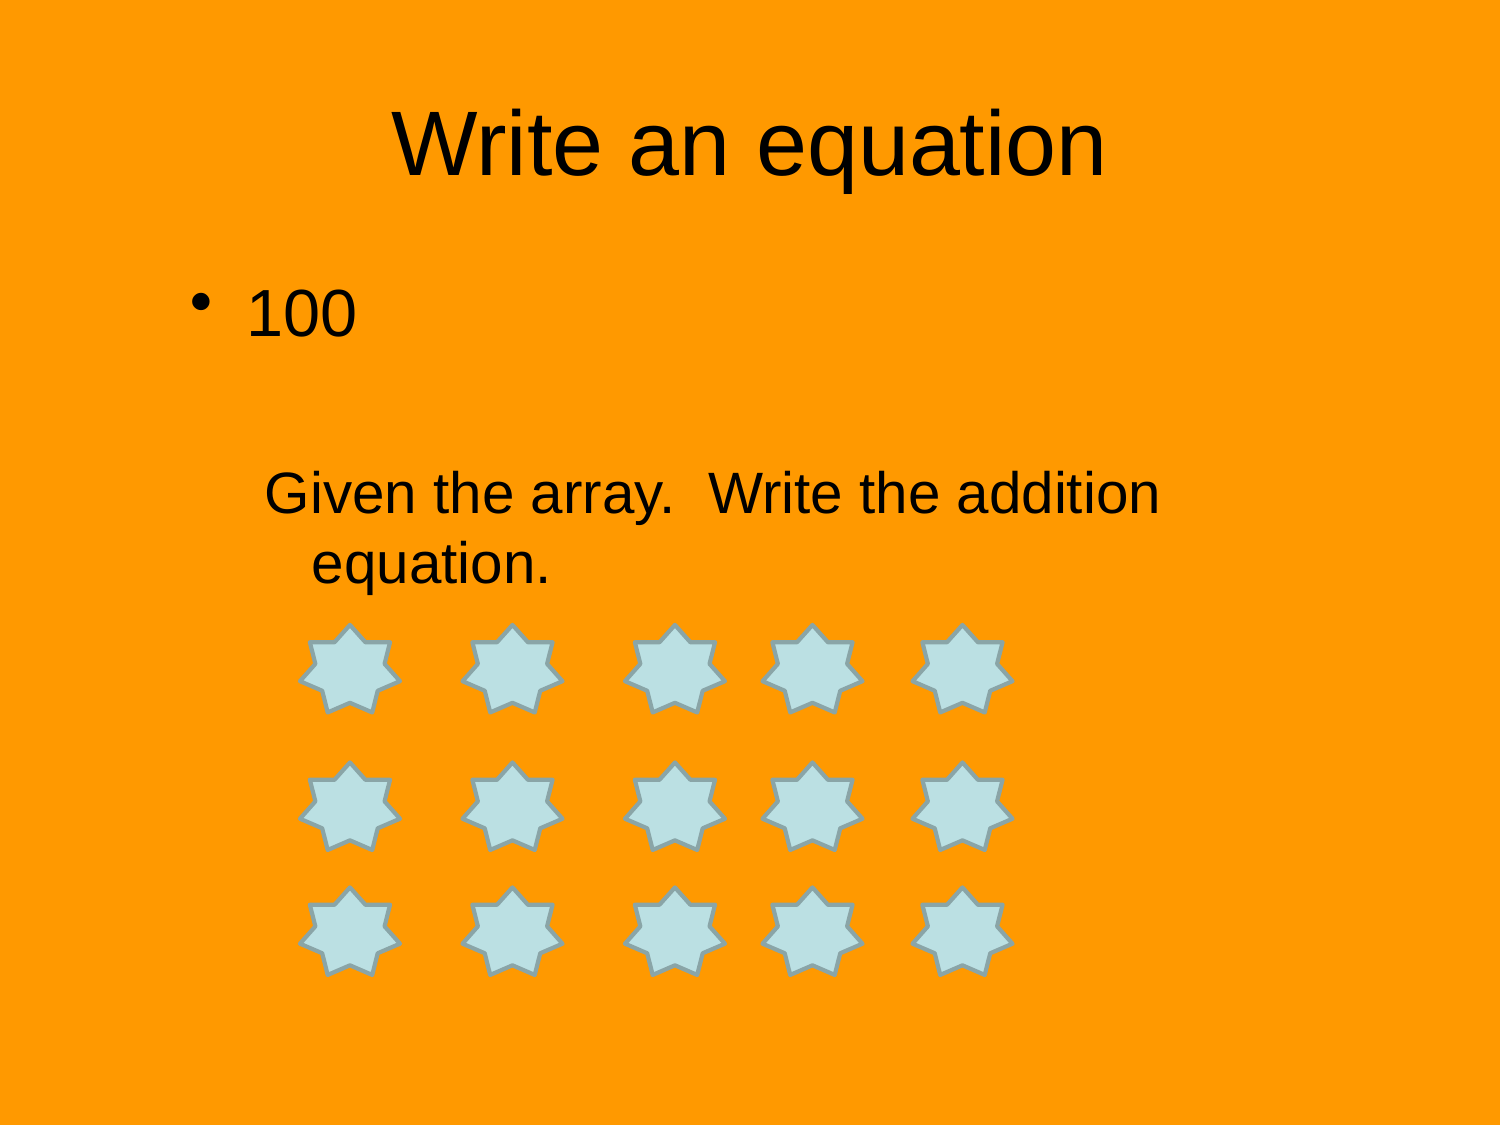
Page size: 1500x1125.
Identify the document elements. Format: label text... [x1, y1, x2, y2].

text_box [622, 622, 728, 715]
list 100 Given the array. Write the addition equation. [174, 262, 1300, 1005]
text_box [297, 760, 403, 852]
text_box [460, 885, 565, 977]
text_box [460, 760, 565, 852]
text_box [910, 885, 1015, 977]
text_box [760, 760, 865, 852]
text_box [910, 760, 1015, 852]
text_box [622, 885, 728, 977]
text_box [460, 622, 565, 715]
text_box [910, 622, 1015, 715]
text_box [297, 885, 403, 977]
text_box [622, 760, 728, 852]
text_box [760, 622, 865, 715]
text_box [760, 885, 865, 977]
title Write an equation [75, 45, 1425, 233]
text_box [297, 622, 403, 715]
